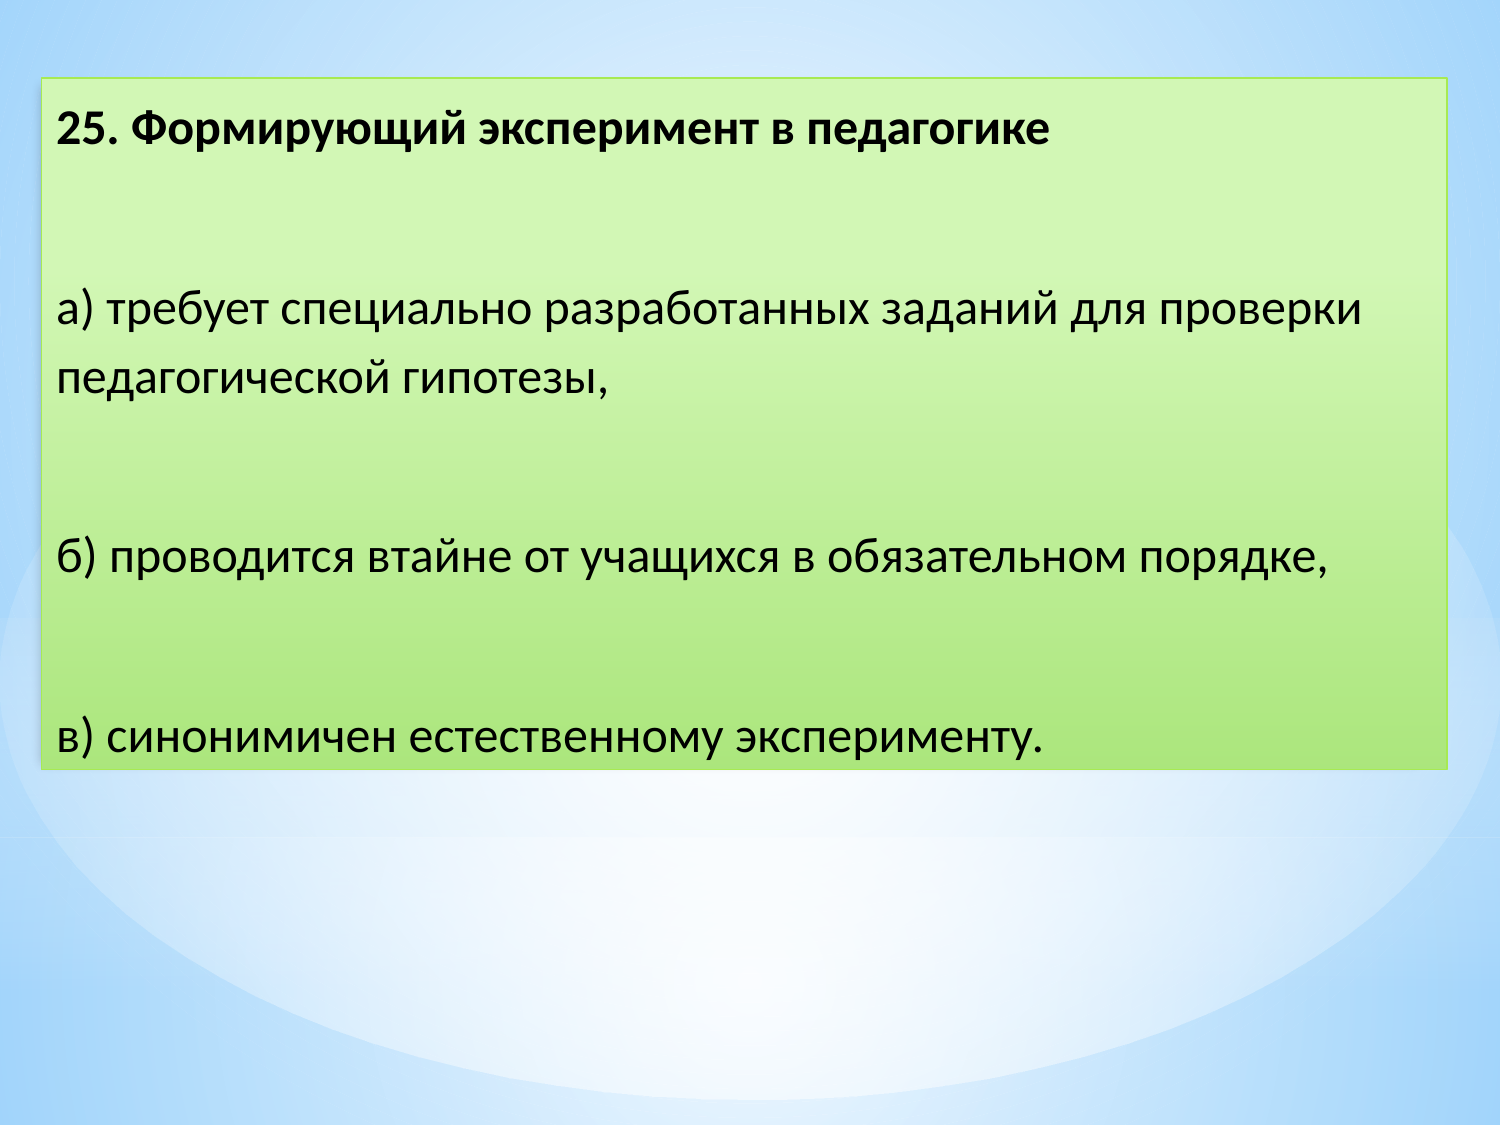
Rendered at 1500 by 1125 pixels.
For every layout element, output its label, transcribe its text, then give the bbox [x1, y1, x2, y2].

text_box 25. Формирующий эксперимент в педагогике а) требует специально разработанных заданий для проверки педагогической гипотезы, б) проводится втайне от учащихся в обязательном порядке, в) синонимичен естественному эксперименту. [41, 77, 1448, 770]
